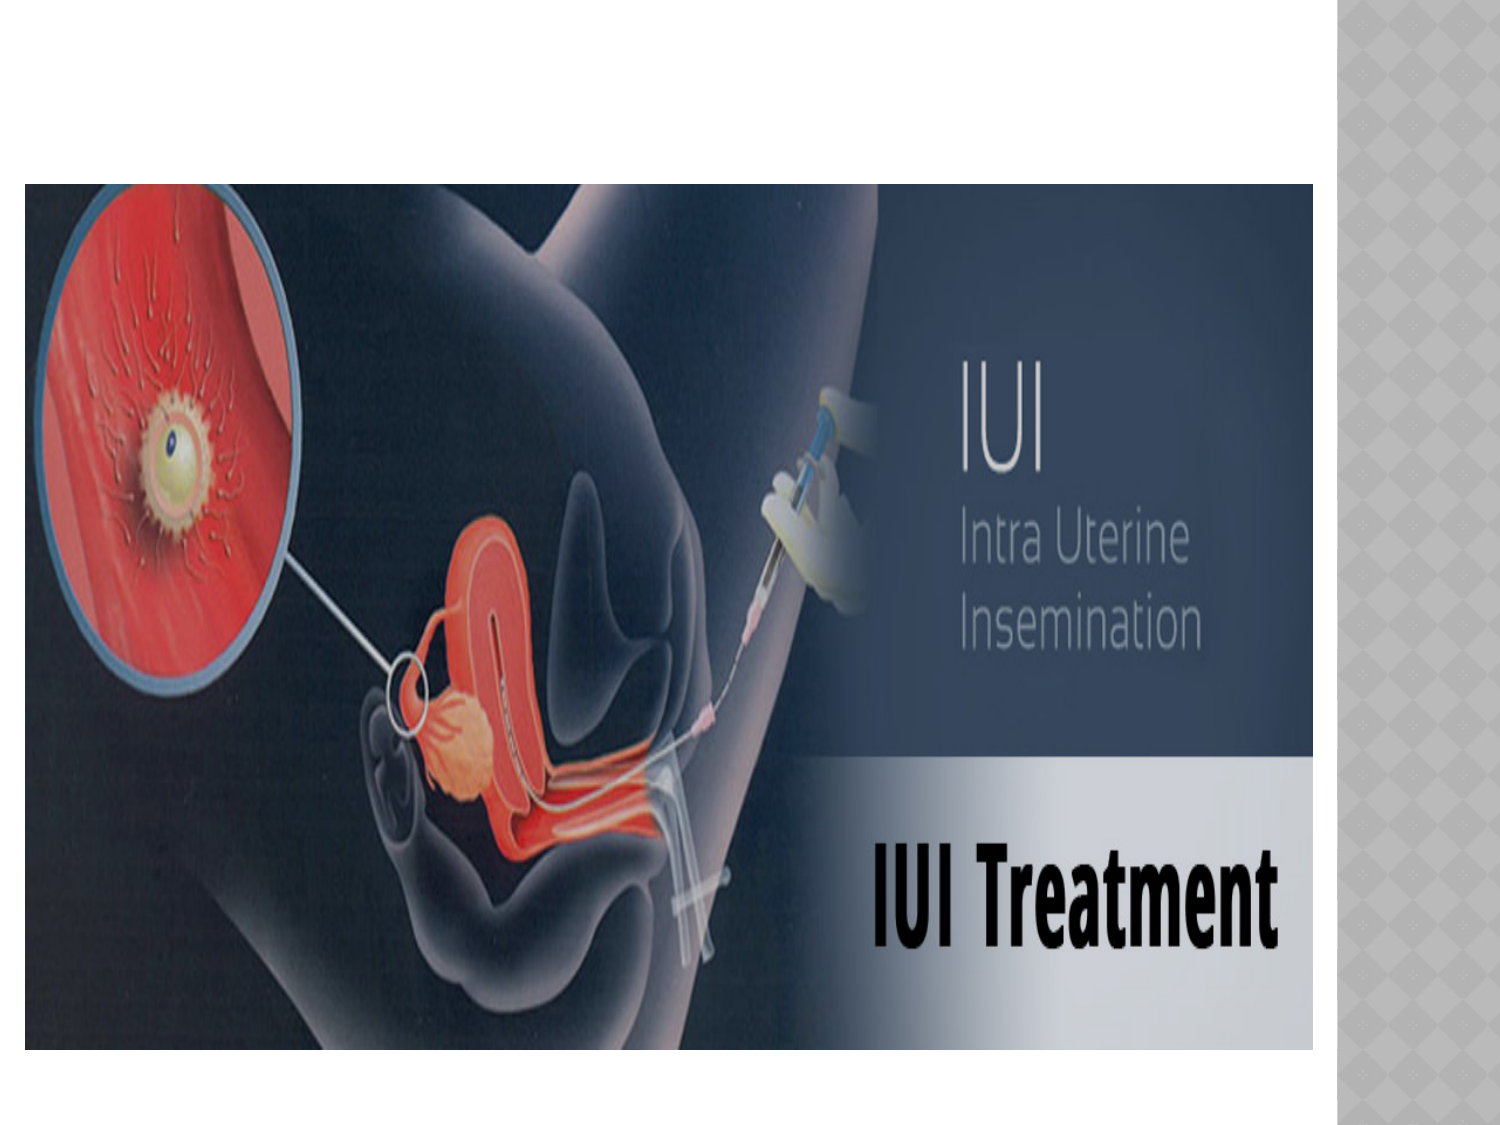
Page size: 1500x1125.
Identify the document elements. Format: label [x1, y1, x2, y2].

picture [25, 184, 1313, 1051]
